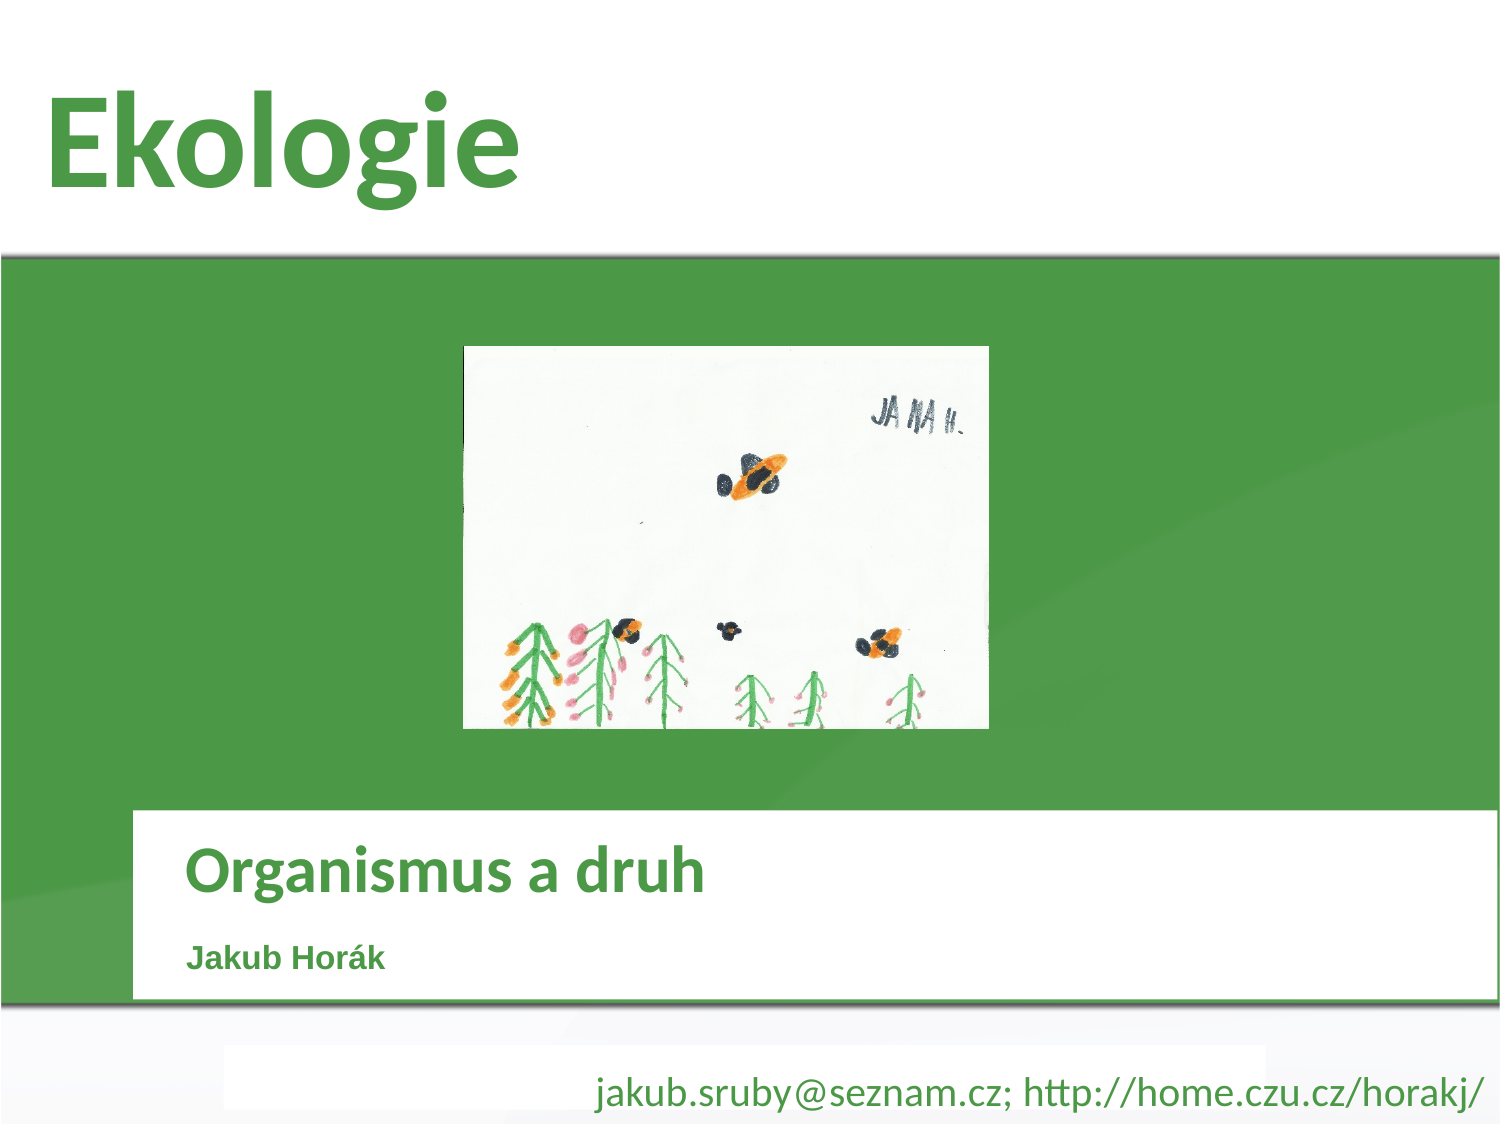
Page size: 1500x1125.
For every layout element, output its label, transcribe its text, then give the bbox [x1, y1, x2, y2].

title Ekologie [29, 42, 1459, 220]
text_box Organismus a druh [171, 818, 1470, 937]
subtitle Jakub Horák [171, 937, 1282, 1000]
picture [0, 0, 1500, 1125]
text_box jakub.sruby@seznam.cz; http://home.czu.cz/horakj/ [3, 1006, 1500, 1125]
